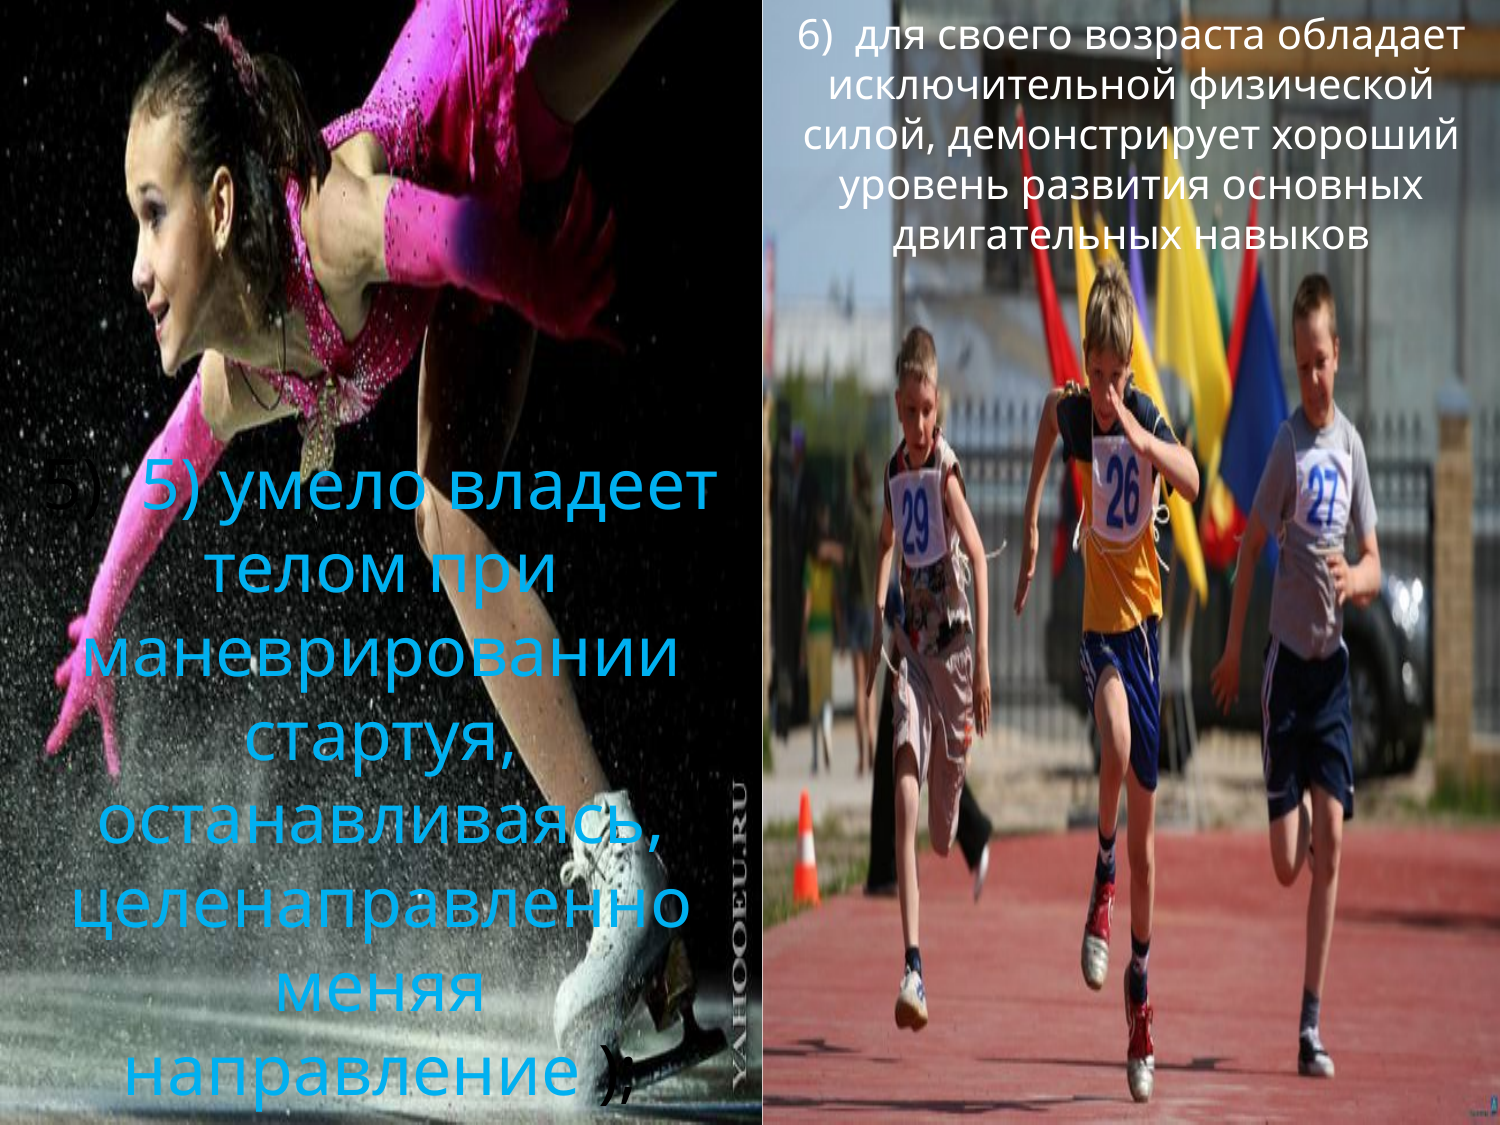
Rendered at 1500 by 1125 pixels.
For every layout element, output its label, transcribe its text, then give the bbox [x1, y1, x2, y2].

list 5) 5) умело владеет телом при маневрировании стартуя, останавливаясь, целенаправленно меняя направление ); [0, 0, 762, 1125]
list 6) для своего возраста обладает исключительной физической силой, демонстрирует хороший уровень развития основных двигательных навыков [762, 0, 1500, 1125]
